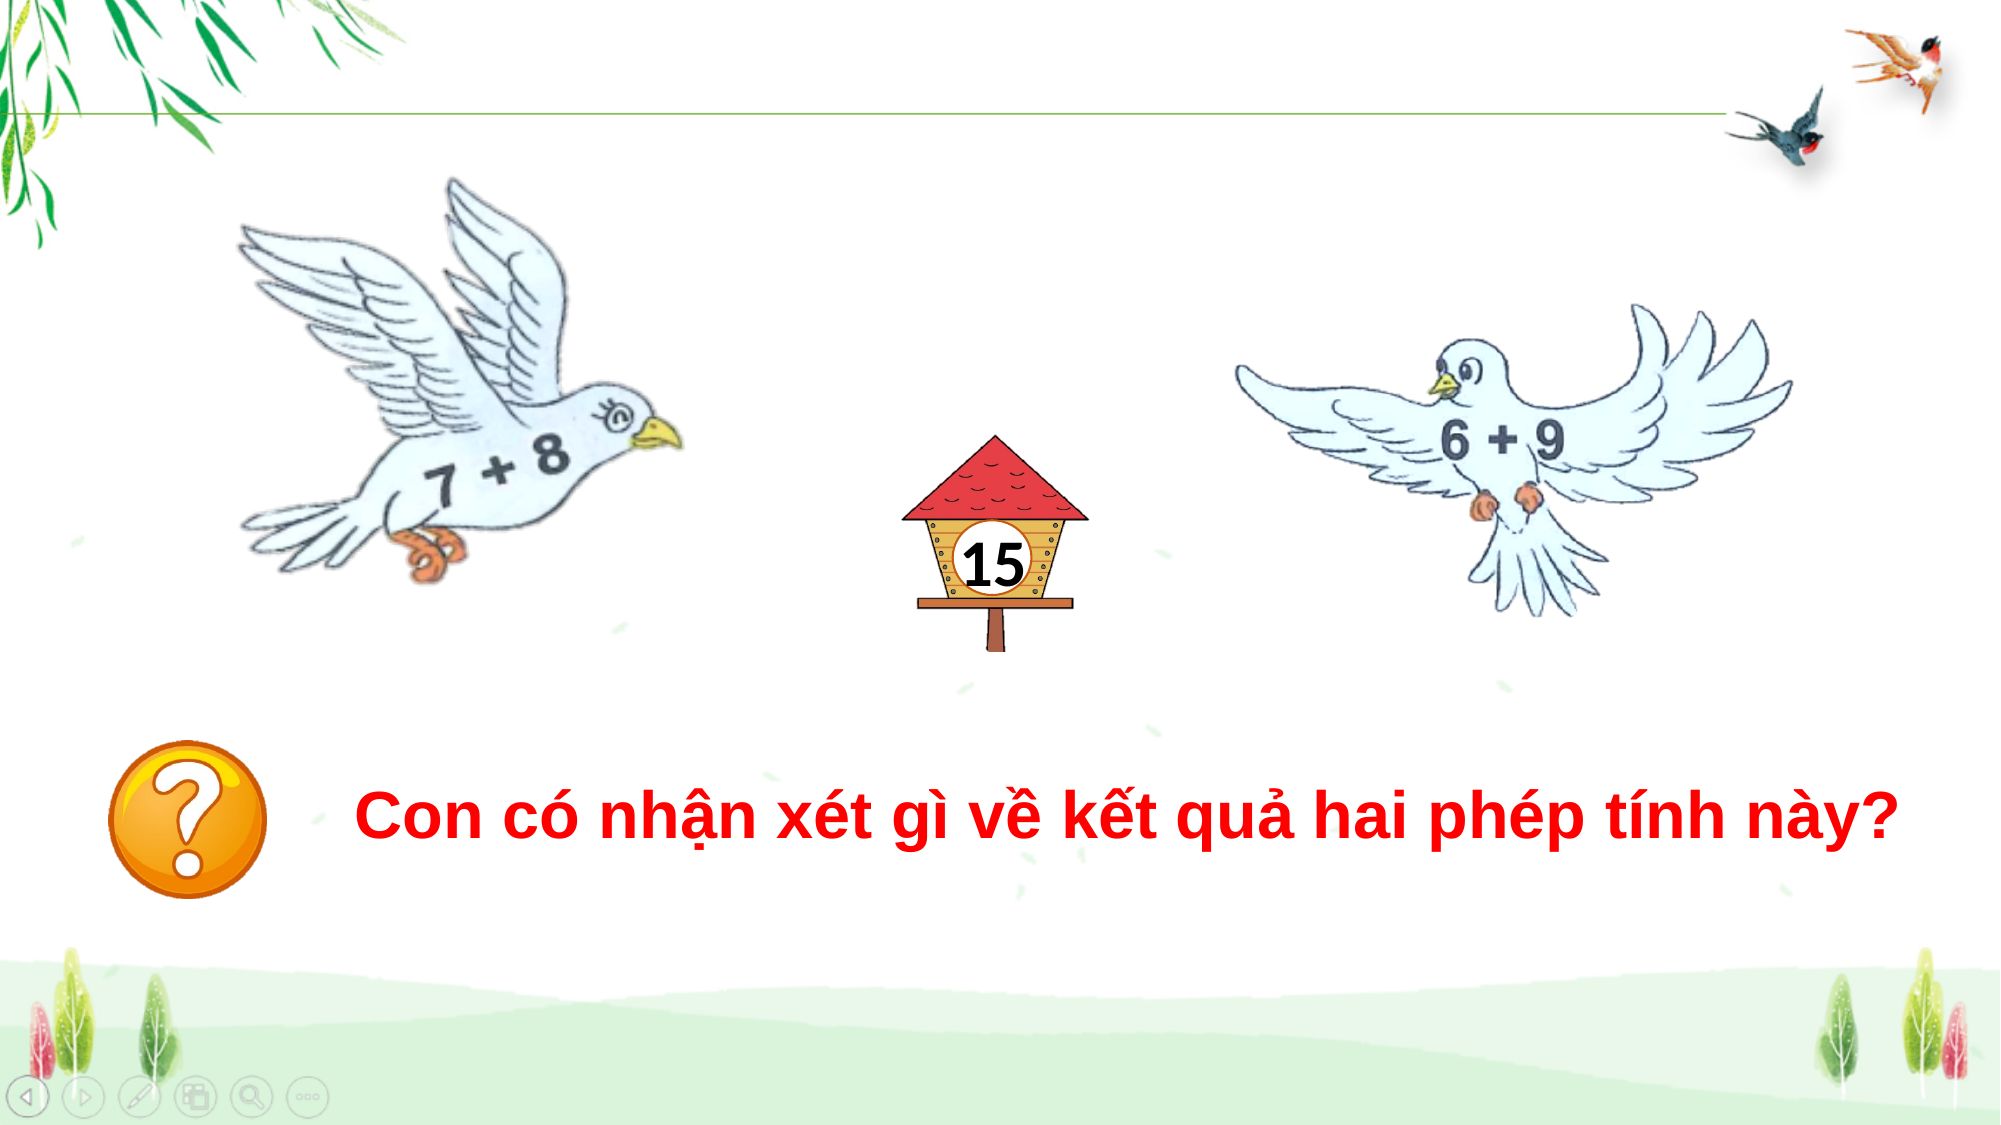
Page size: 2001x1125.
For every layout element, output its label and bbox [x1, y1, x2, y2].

picture [0, 0, 2000, 1125]
text_box [897, 432, 1095, 652]
